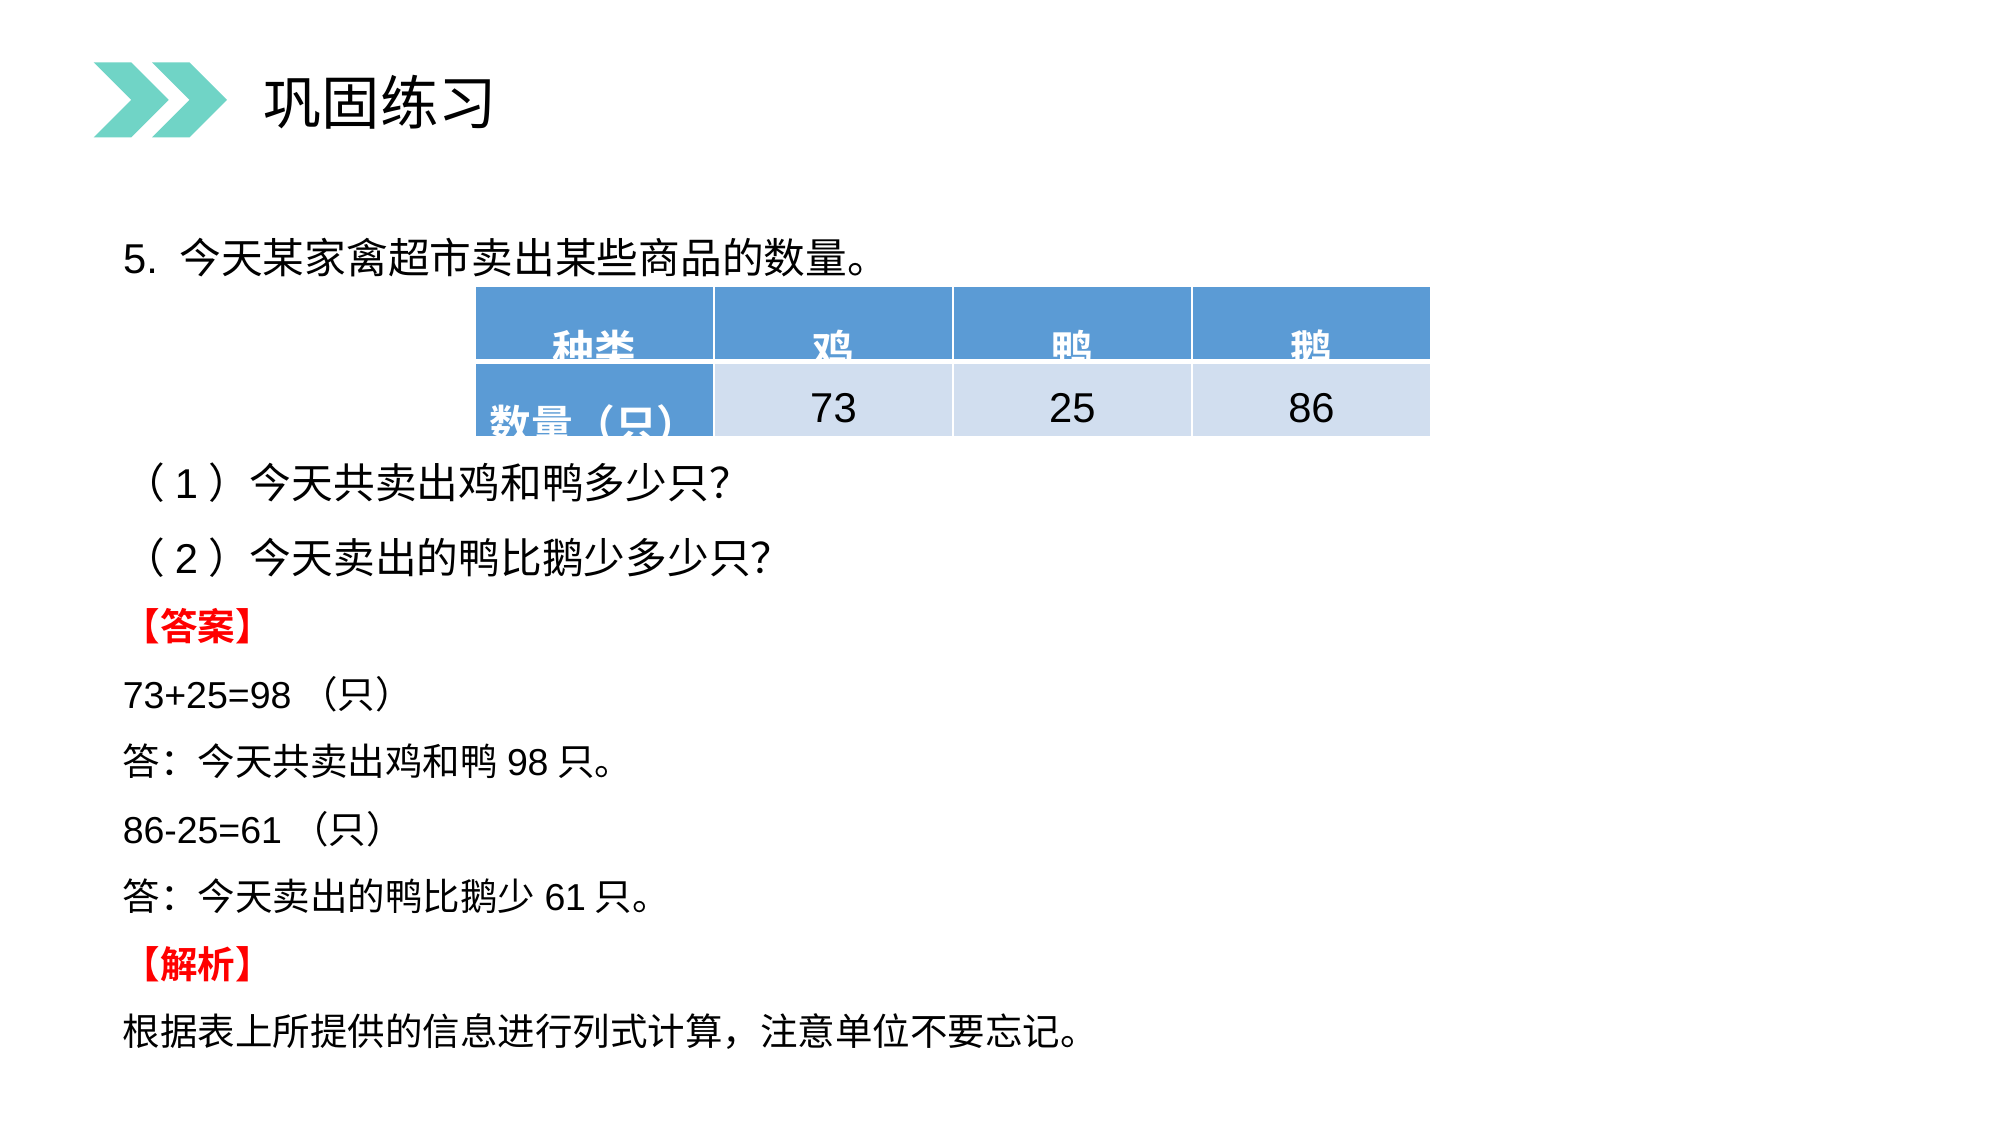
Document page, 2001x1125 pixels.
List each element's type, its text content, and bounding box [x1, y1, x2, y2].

text_box 巩固练习 [248, 66, 1088, 137]
table_header 种类 [476, 287, 713, 359]
table_cell 数量（只） [476, 364, 713, 436]
text_box 5. 今天某家禽超市卖出某些商品的数量。 （1）今天共卖出鸡和鸭多少只？ （2）今天卖出的鸭比鹅少多少只？ [108, 199, 1360, 665]
table_header 鸡 [715, 287, 952, 359]
table_cell 86 [1193, 364, 1430, 436]
table_cell 25 [954, 364, 1191, 436]
text_box 【答案】 73+25=98（只） 答：今天共卖出鸡和鸭98只。 86-25=61（只） 答：今天卖出的鸭比鹅少61只。 【解析】 根据表上所提供的信息进行列式计算，注意单位不要忘记。 [108, 573, 1296, 1061]
table_header 鸭 [954, 287, 1191, 359]
table_header 鹅 [1193, 287, 1430, 359]
table_cell 73 [715, 364, 952, 436]
